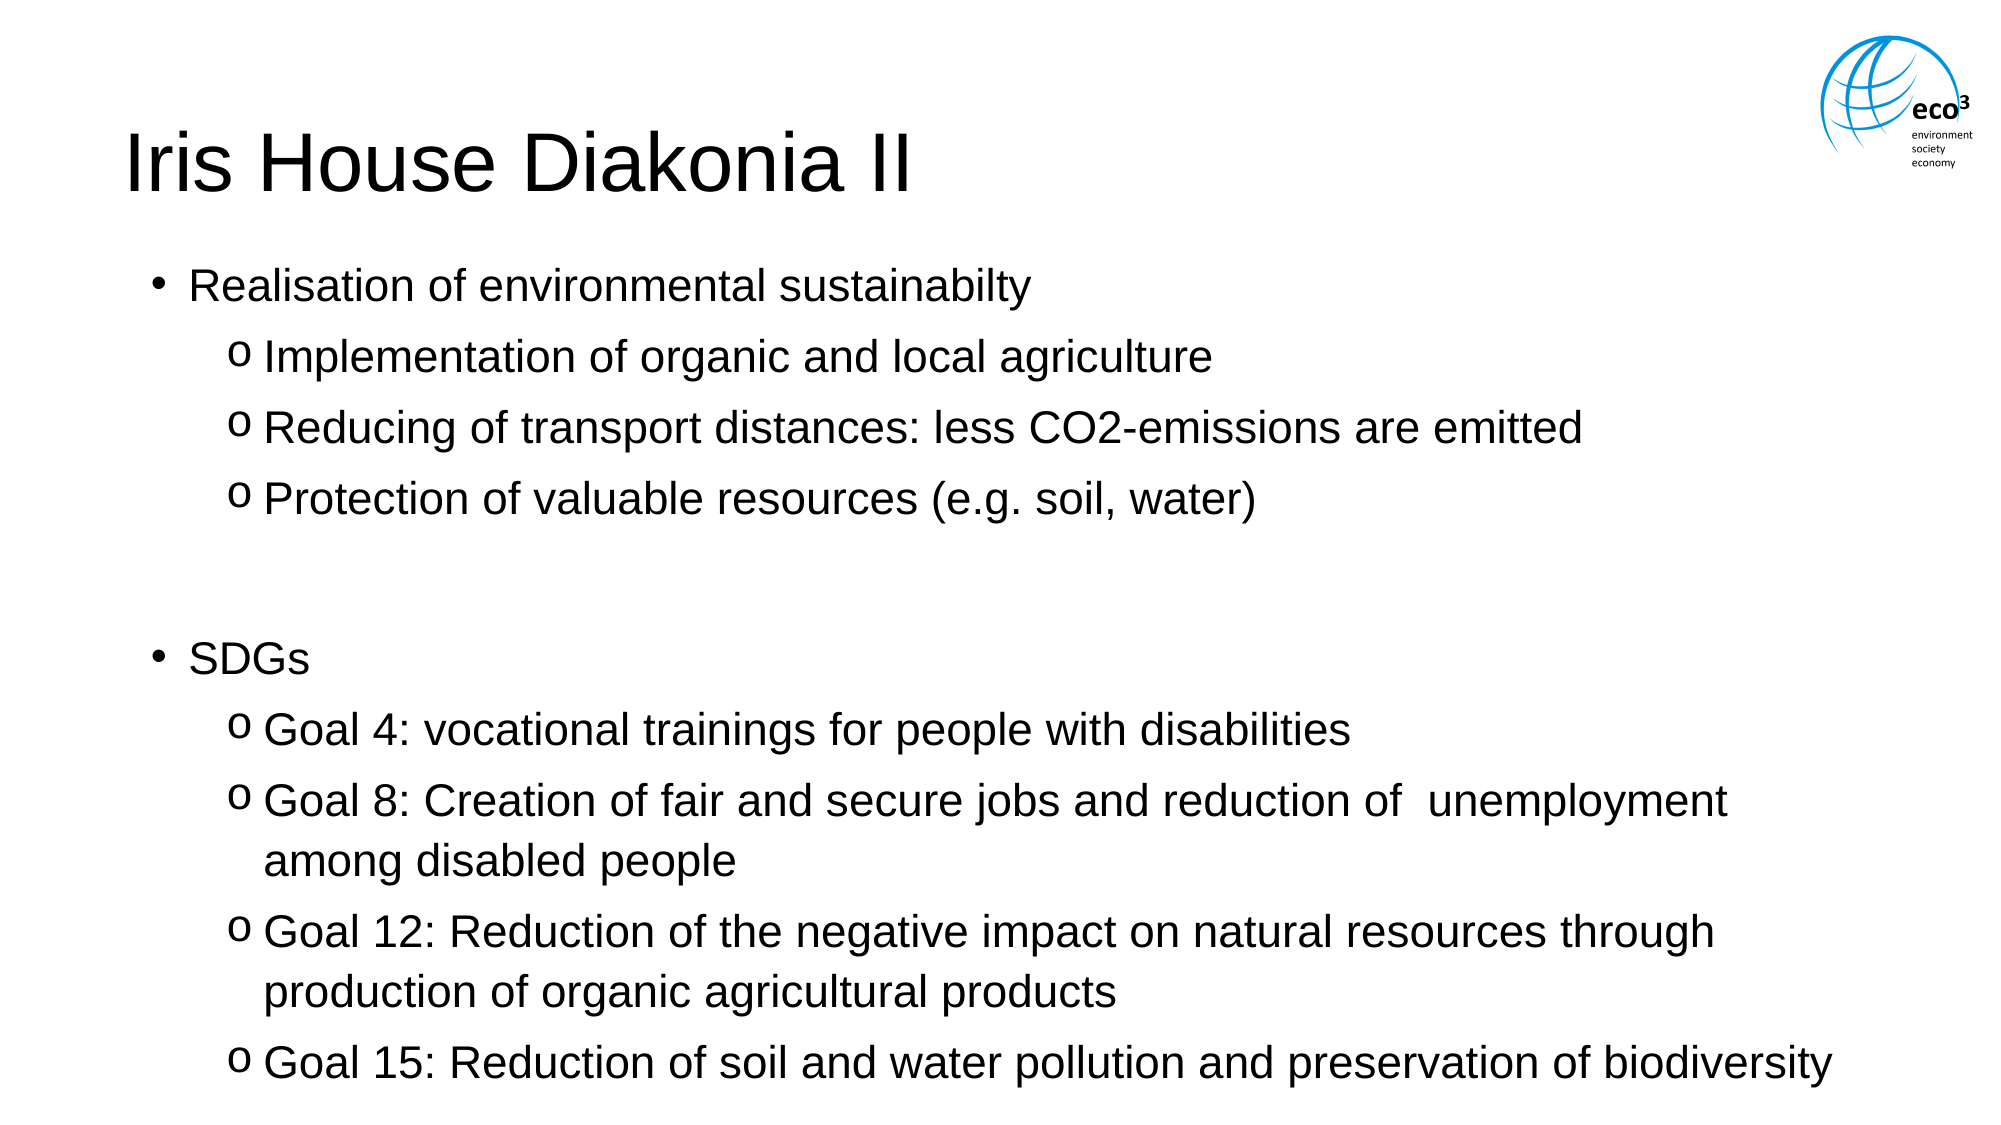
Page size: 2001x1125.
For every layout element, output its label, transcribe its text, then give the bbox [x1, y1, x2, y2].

list Realisation of environmental sustainabilty Implementation of organic and local agriculture Reducing of transport distances: less CO2-emissions are emitted Protection of valuable resources (e.g. soil, water) SDGs Goal 4: vocational trainings for people with disabilities Goal 8: Creation of fair and secure jobs and reduction of unemployment among disabled people Goal 12: Reduction of the negative impact on natural resources through production of organic agricultural products Goal 15: Reduction of soil and water pollution and preservation of biodiversity [135, 242, 1865, 1099]
title Iris House Diakonia II [108, 67, 1453, 263]
